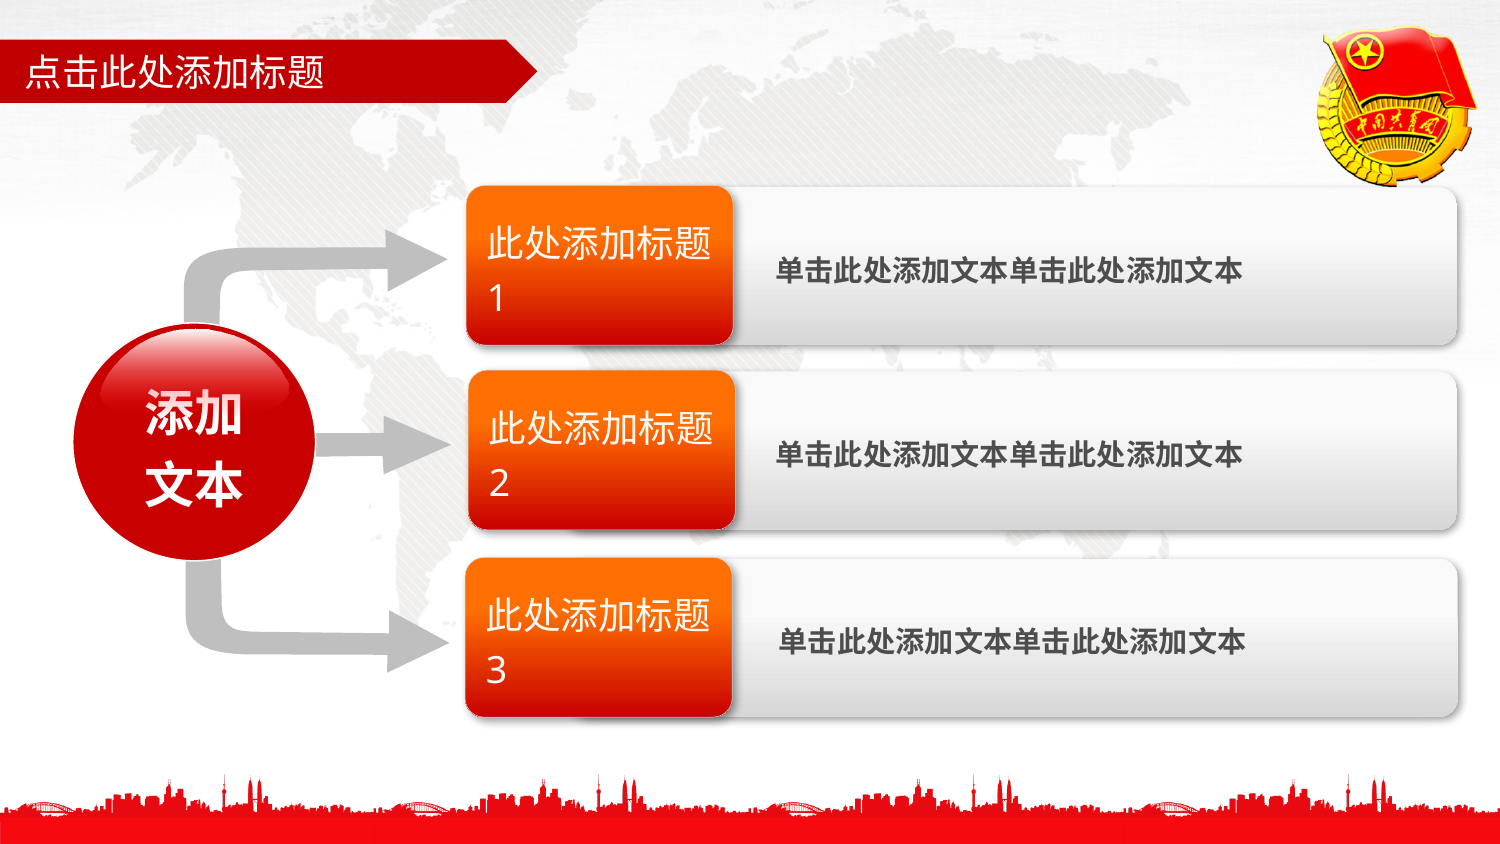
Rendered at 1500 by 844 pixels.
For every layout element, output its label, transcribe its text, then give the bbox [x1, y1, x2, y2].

text_box 此处添加标题3 [465, 557, 733, 718]
text_box [185, 569, 450, 673]
title 点击此处添加标题 [10, 36, 1360, 106]
text_box 单击此处添加文本单击此处添加文本 [729, 558, 1458, 717]
text_box 此处添加标题1 [466, 185, 734, 346]
text_box 单击此处添加文本单击此处添加文本 [734, 371, 1458, 530]
text_box [320, 415, 452, 475]
text_box [183, 229, 448, 321]
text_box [72, 322, 316, 562]
picture [0, 0, 1500, 844]
text_box 此处添加标题2 [468, 370, 736, 530]
text_box 单击此处添加文本单击此处添加文本 [733, 187, 1458, 345]
